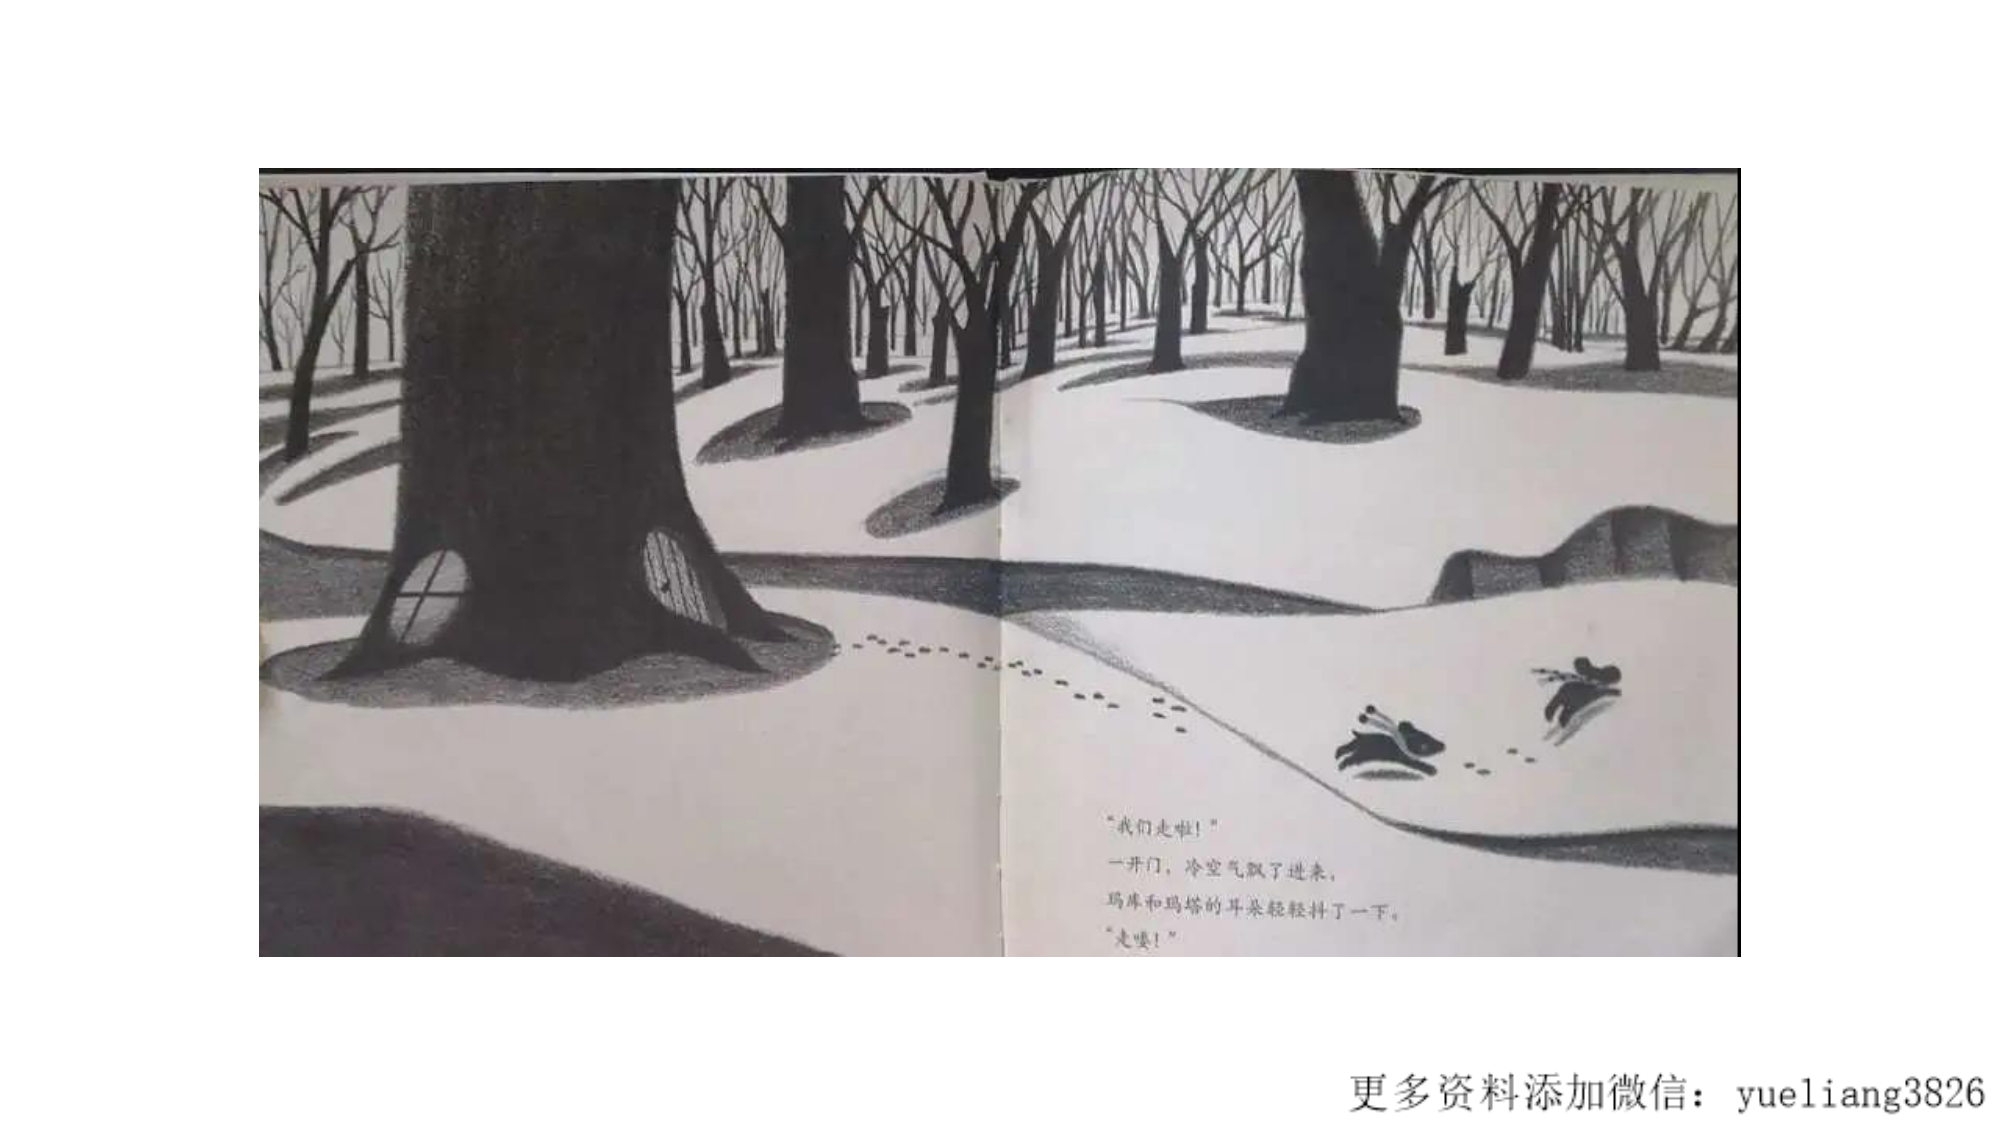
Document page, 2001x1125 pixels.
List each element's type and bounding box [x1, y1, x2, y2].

text_box [1322, 1051, 2000, 1125]
picture [259, 168, 1741, 957]
